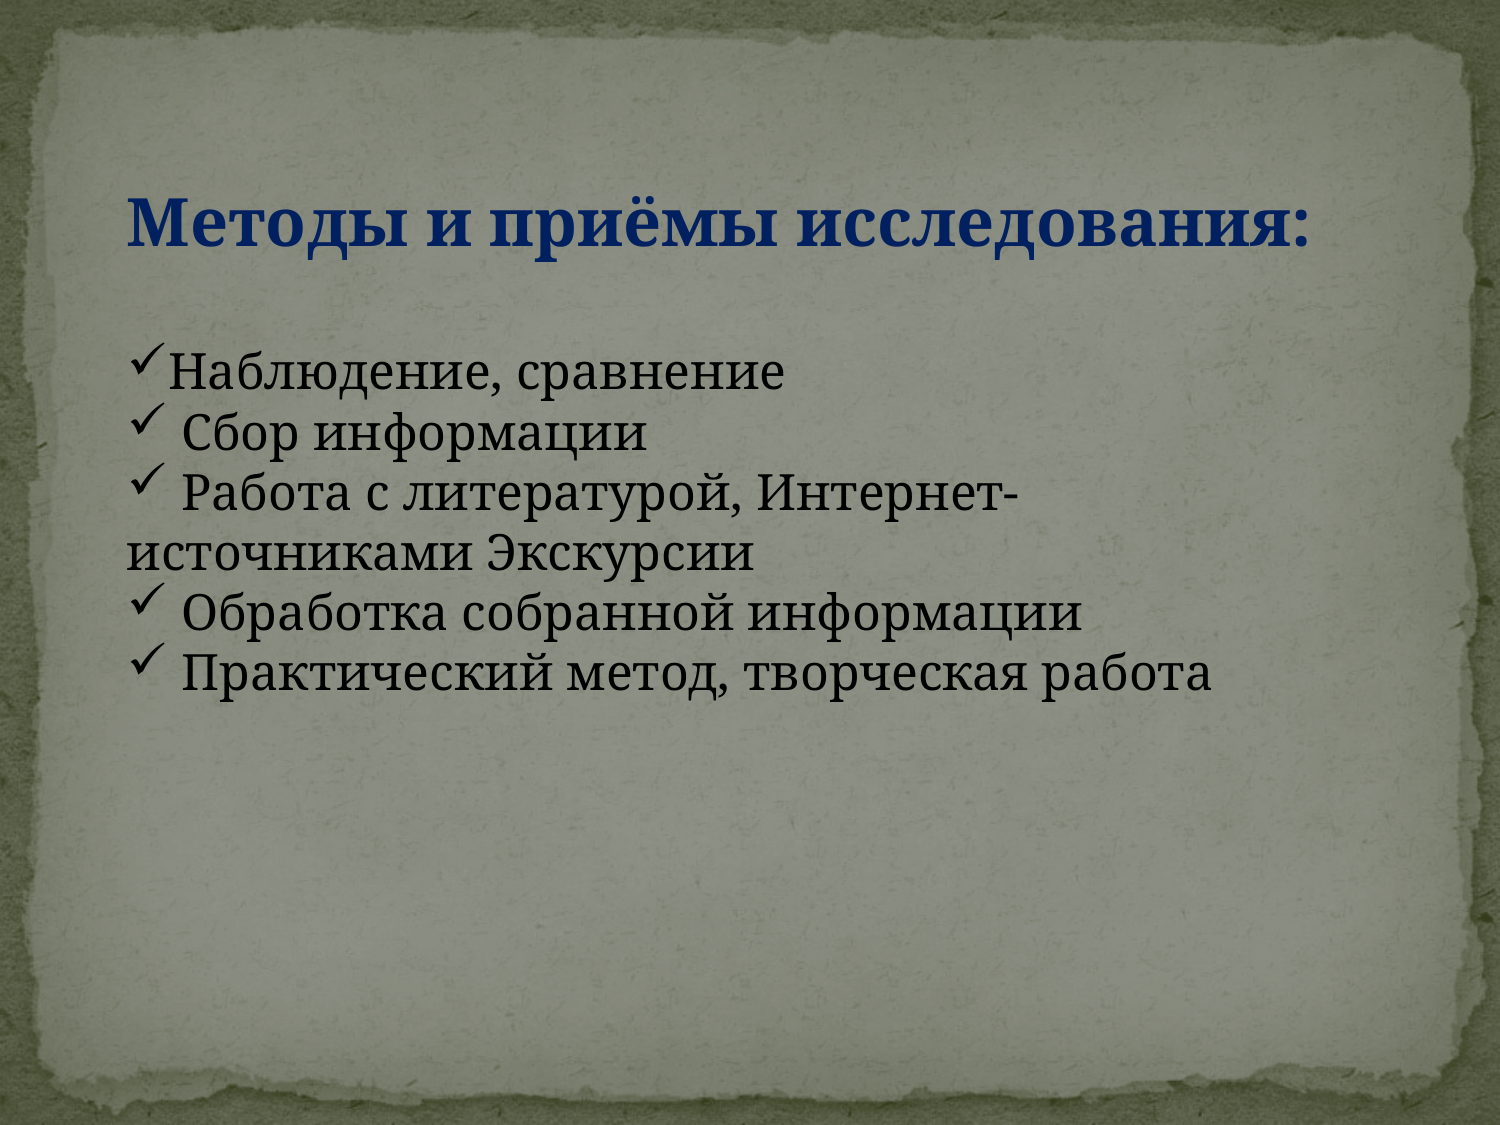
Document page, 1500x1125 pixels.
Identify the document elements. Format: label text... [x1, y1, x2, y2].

text_box Методы и приёмы исследования: Наблюдение, сравнение Сбор информации Работа с литературой, Интернет-источниками Экскурсии Обработка собранной информации Практический метод, творческая работа [112, 172, 1376, 708]
